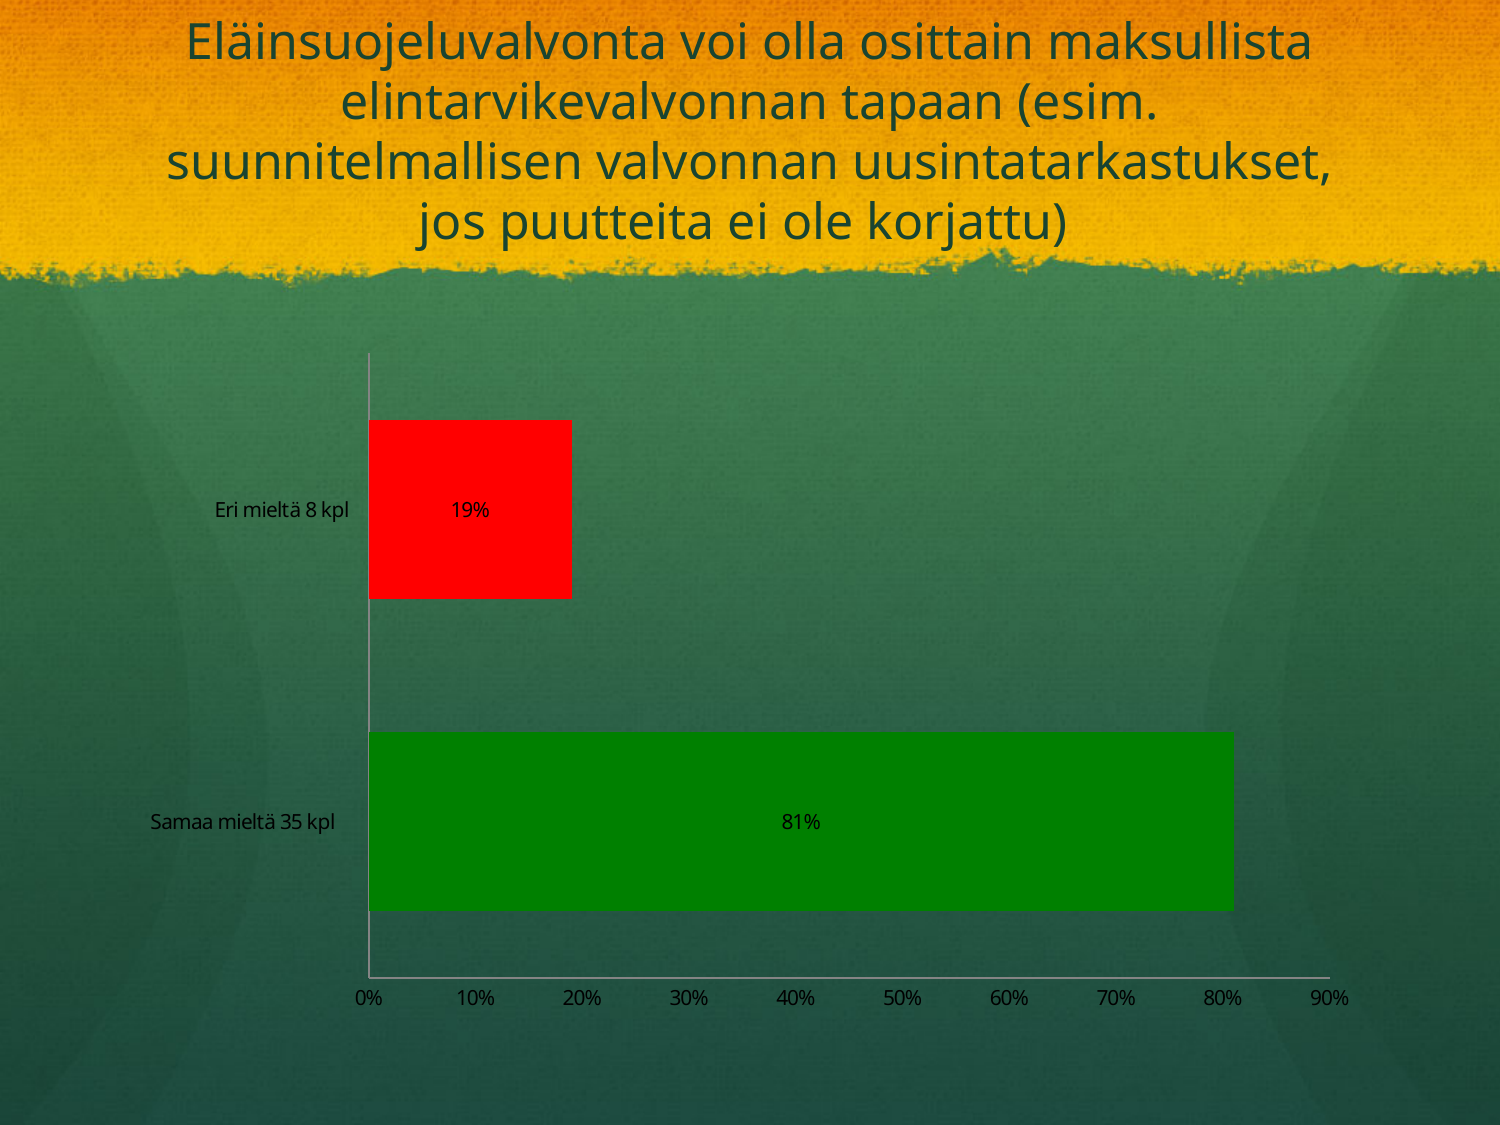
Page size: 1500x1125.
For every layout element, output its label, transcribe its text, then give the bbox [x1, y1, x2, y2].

chart [124, 338, 1375, 1027]
title Eläinsuojeluvalvonta voi olla osittain maksullista elintarvikevalvonnan tapaan (esim. suunnitelmallisen valvonnan uusintatarkastukset, jos puutteita ei ole korjattu) [125, 13, 1375, 246]
picture [0, 0, 1500, 1125]
